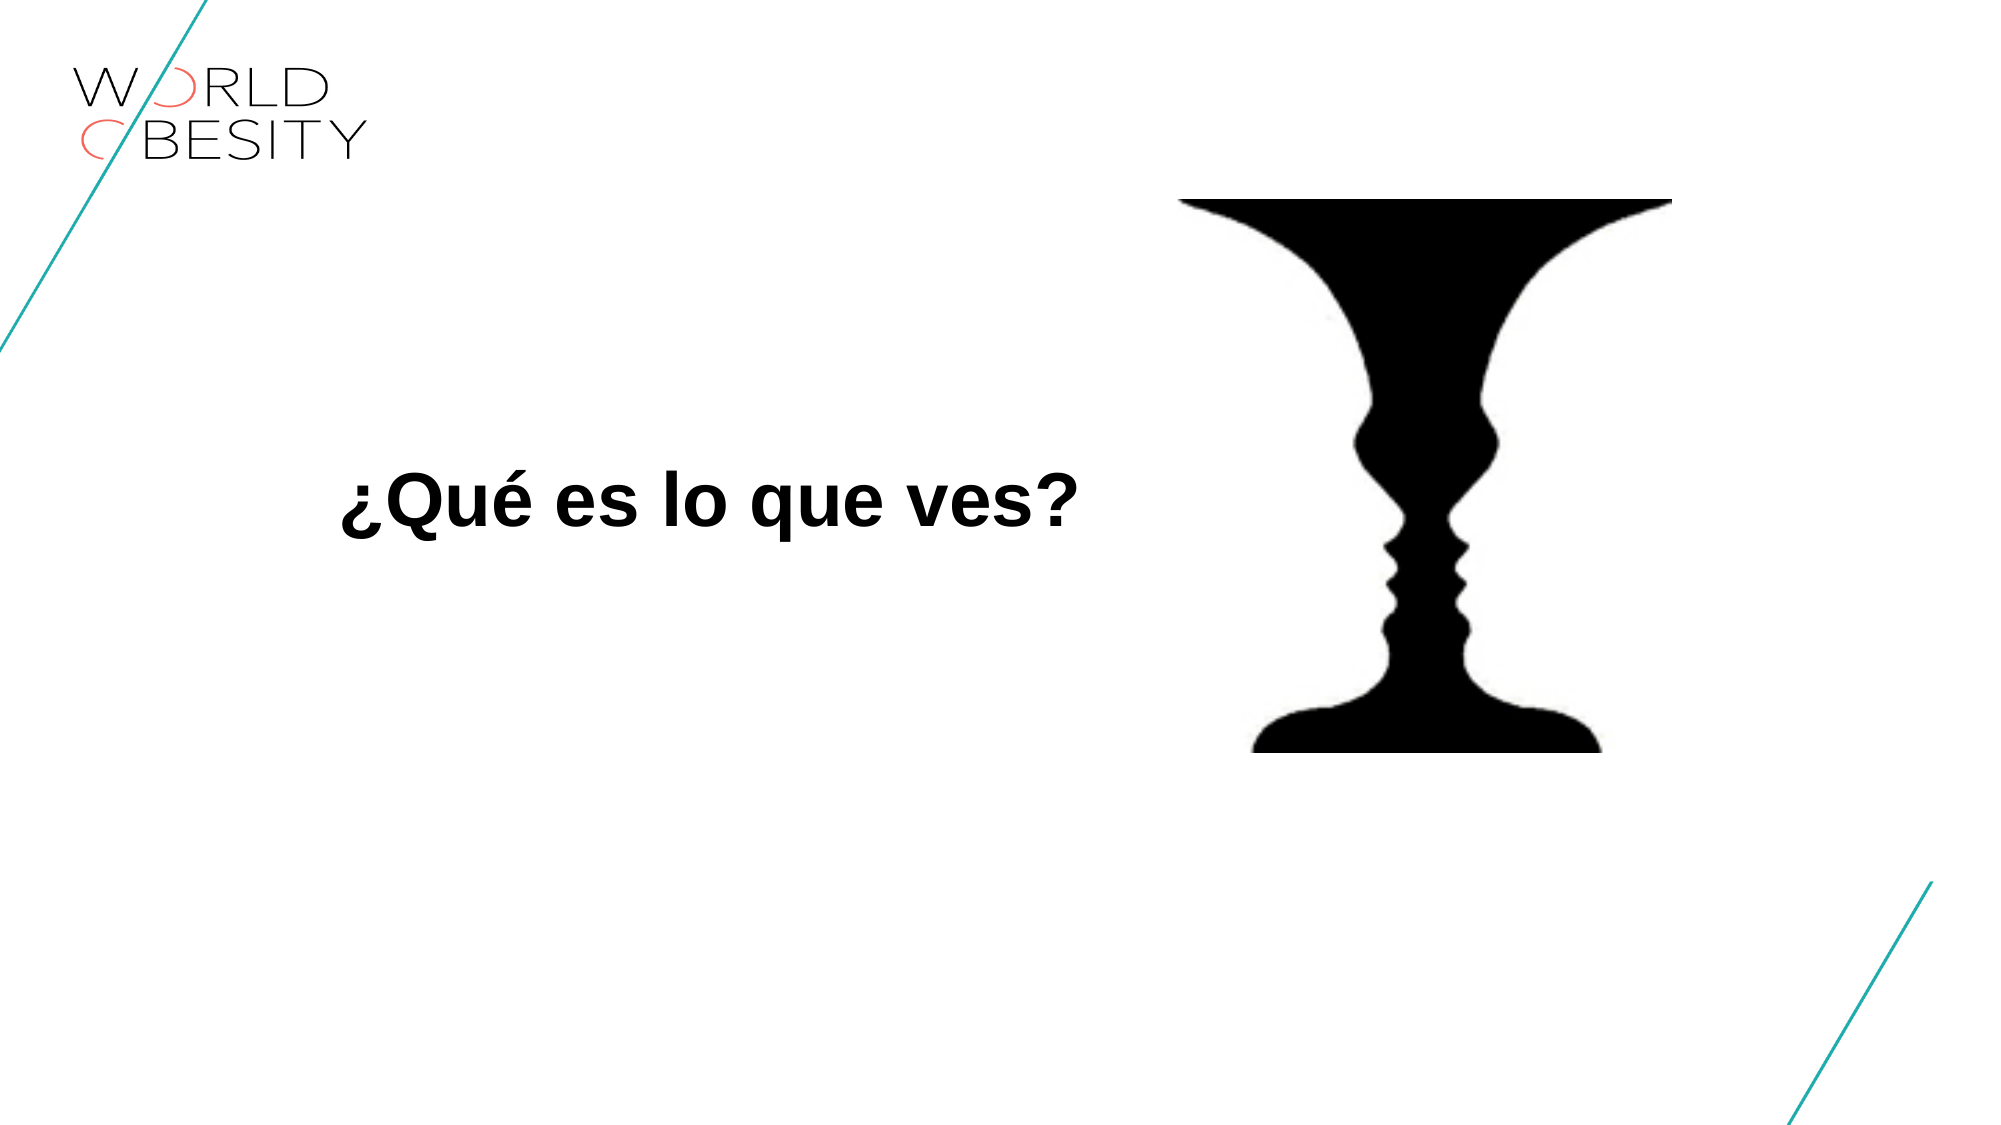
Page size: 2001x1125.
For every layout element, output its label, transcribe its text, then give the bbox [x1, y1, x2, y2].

picture [0, 0, 2000, 1125]
title ¿Qué es lo que ves? [245, 422, 1098, 703]
